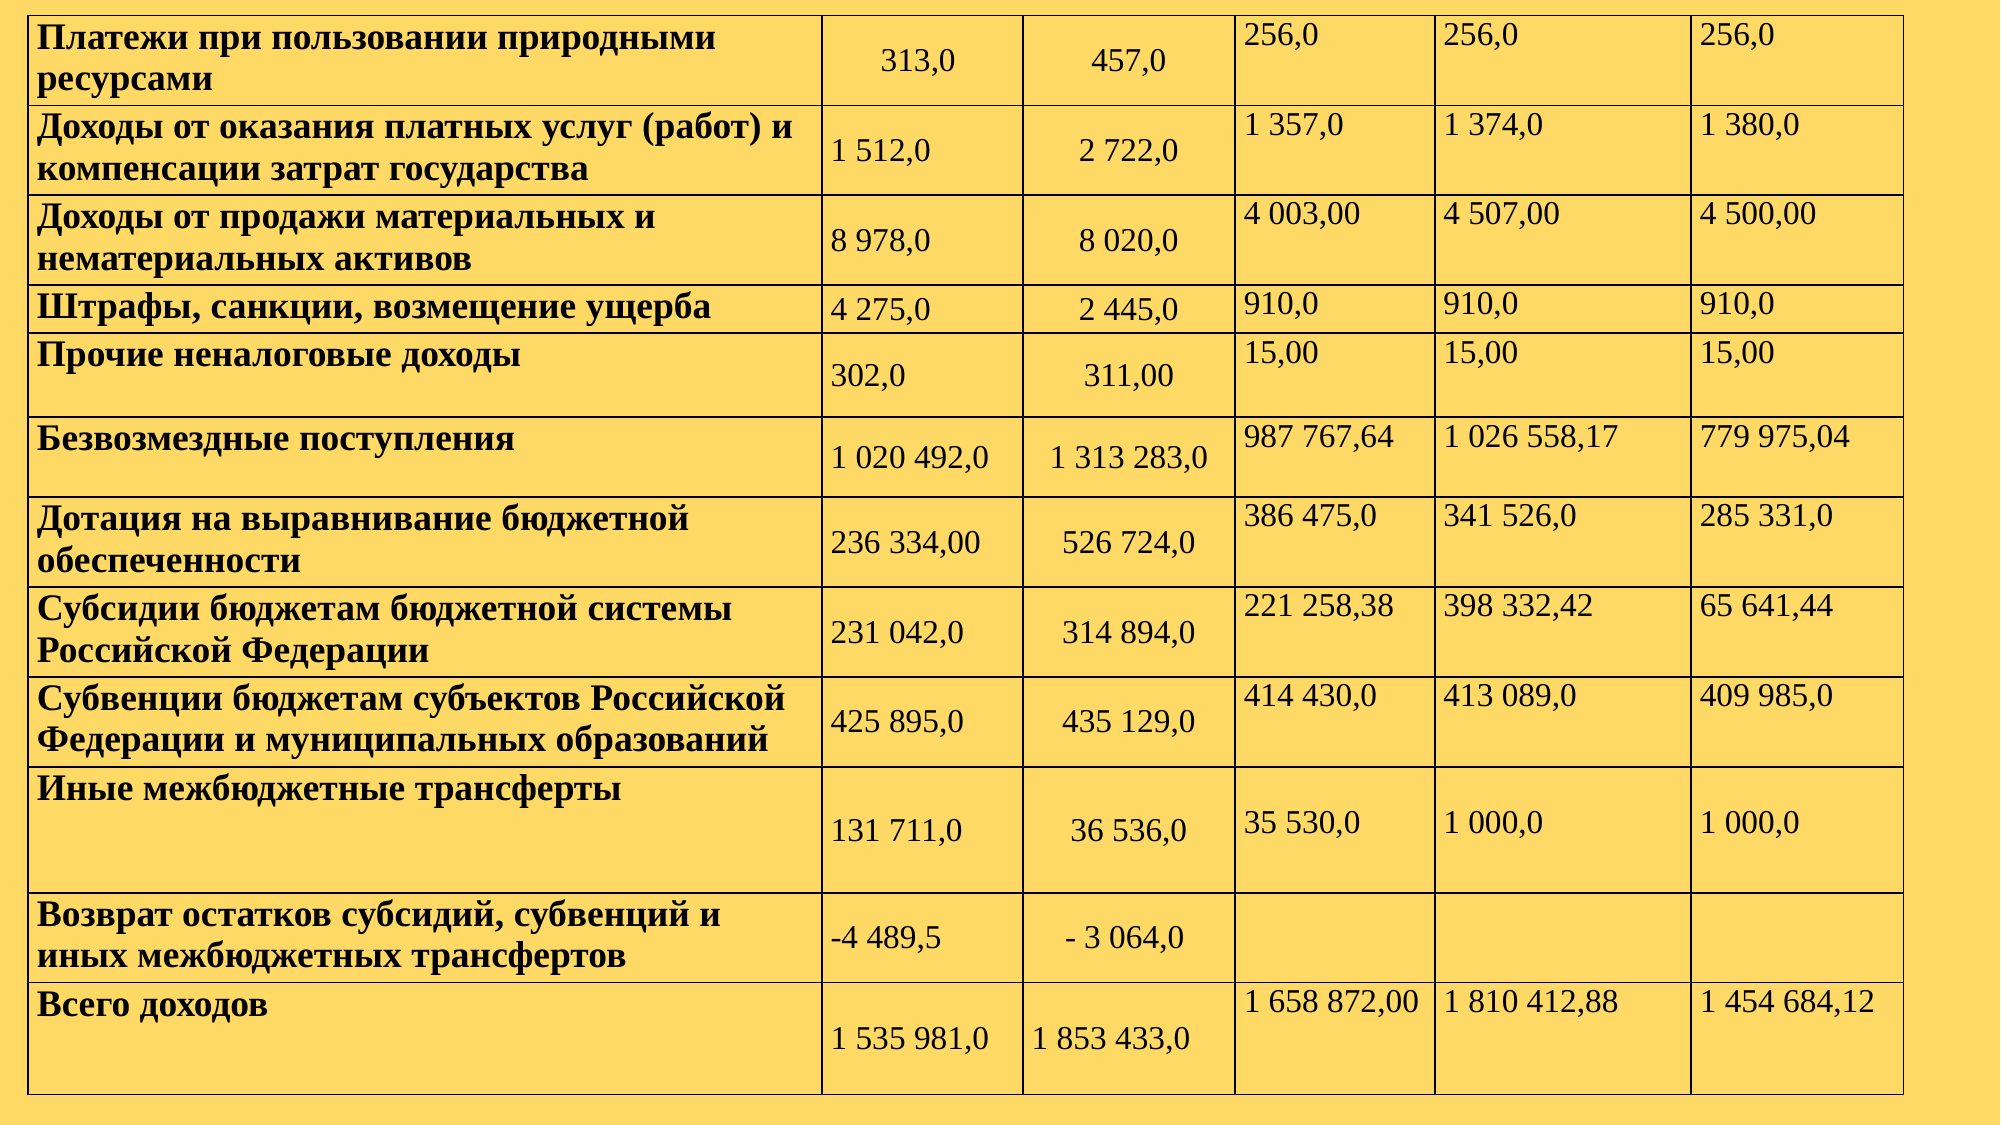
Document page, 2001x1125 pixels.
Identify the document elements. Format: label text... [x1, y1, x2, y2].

table_cell 131 711,0 [823, 768, 1022, 892]
table_cell 15,00 [1692, 334, 1903, 416]
table_cell 1 000,0 [1436, 768, 1690, 892]
table_cell Дотация на выравнивание бюджетной обеспеченности [29, 498, 821, 586]
table_header 313,0 [823, 16, 1022, 105]
table_cell 4 003,00 [1236, 196, 1434, 284]
table_cell 1 357,0 [1236, 106, 1434, 194]
table_cell Доходы от продажи материальных и нематериальных активов [29, 196, 821, 284]
table_cell 302,0 [823, 334, 1022, 416]
table_cell 15,00 [1236, 334, 1434, 416]
table_cell 2 445,0 [1024, 286, 1234, 332]
table_cell 1 000,0 [1692, 768, 1903, 892]
table_cell 1 535 981,0 [823, 983, 1022, 1094]
table_cell 65 641,44 [1692, 588, 1903, 676]
table_cell Прочие неналоговые доходы [29, 334, 821, 416]
table_cell 414 430,0 [1236, 678, 1434, 766]
table_cell 236 334,00 [823, 498, 1022, 586]
table_cell 435 129,0 [1024, 678, 1234, 766]
table_cell 314 894,0 [1024, 588, 1234, 676]
table_cell 15,00 [1436, 334, 1690, 416]
table_cell [1692, 894, 1903, 982]
table_cell 1 853 433,0 [1024, 983, 1234, 1094]
table_cell Субвенции бюджетам субъектов Российской Федерации и муниципальных образований [29, 678, 821, 766]
table_cell [1436, 894, 1690, 982]
table_cell 1 380,0 [1692, 106, 1903, 194]
table_cell 285 331,0 [1692, 498, 1903, 586]
table_header Платежи при пользовании природными ресурсами [29, 16, 821, 105]
table_cell 425 895,0 [823, 678, 1022, 766]
table_header 457,0 [1024, 16, 1234, 105]
table_cell Штрафы, санкции, возмещение ущерба [29, 286, 821, 332]
table_cell 1 313 283,0 [1024, 418, 1234, 496]
table_cell 1 026 558,17 [1436, 418, 1690, 496]
table_cell 910,0 [1436, 286, 1690, 332]
table_cell 311,00 [1024, 334, 1234, 416]
table_cell 4 500,00 [1692, 196, 1903, 284]
table_cell 2 722,0 [1024, 106, 1234, 194]
table_header 256,0 [1436, 16, 1690, 105]
table_cell 341 526,0 [1436, 498, 1690, 586]
table_cell 1 810 412,88 [1436, 983, 1690, 1094]
table_cell 4 275,0 [823, 286, 1022, 332]
table_cell 779 975,04 [1692, 418, 1903, 496]
table_cell 1 658 872,00 [1236, 983, 1434, 1094]
table_cell Иные межбюджетные трансферты [29, 768, 821, 892]
table_cell 8 978,0 [823, 196, 1022, 284]
table_cell 386 475,0 [1236, 498, 1434, 586]
table_cell [1236, 894, 1434, 982]
table_cell 413 089,0 [1436, 678, 1690, 766]
table_cell Доходы от оказания платных услуг (работ) и компенсации затрат государства [29, 106, 821, 194]
table_cell 910,0 [1236, 286, 1434, 332]
table_cell -4 489,5 [823, 894, 1022, 982]
table_cell 398 332,42 [1436, 588, 1690, 676]
table_header 256,0 [1236, 16, 1434, 105]
table_cell 987 767,64 [1236, 418, 1434, 496]
table_cell 1 512,0 [823, 106, 1022, 194]
table_cell Субсидии бюджетам бюджетной системы Российской Федерации [29, 588, 821, 676]
table_cell 910,0 [1692, 286, 1903, 332]
table_cell 1 374,0 [1436, 106, 1690, 194]
table_cell 231 042,0 [823, 588, 1022, 676]
table_cell - 3 064,0 [1024, 894, 1234, 982]
table_header 256,0 [1692, 16, 1903, 105]
table_cell 4 507,00 [1436, 196, 1690, 284]
table_cell 526 724,0 [1024, 498, 1234, 586]
table_cell Возврат остатков субсидий, субвенций и иных межбюджетных трансфертов [29, 894, 821, 982]
table_cell Всего доходов [29, 983, 821, 1094]
table_cell 1 454 684,12 [1692, 983, 1903, 1094]
table_cell Безвозмездные поступления [29, 418, 821, 496]
table_cell 8 020,0 [1024, 196, 1234, 284]
table_cell 1 020 492,0 [823, 418, 1022, 496]
table_cell 409 985,0 [1692, 678, 1903, 766]
table_cell 35 530,0 [1236, 768, 1434, 892]
table_cell 221 258,38 [1236, 588, 1434, 676]
table_cell 36 536,0 [1024, 768, 1234, 892]
